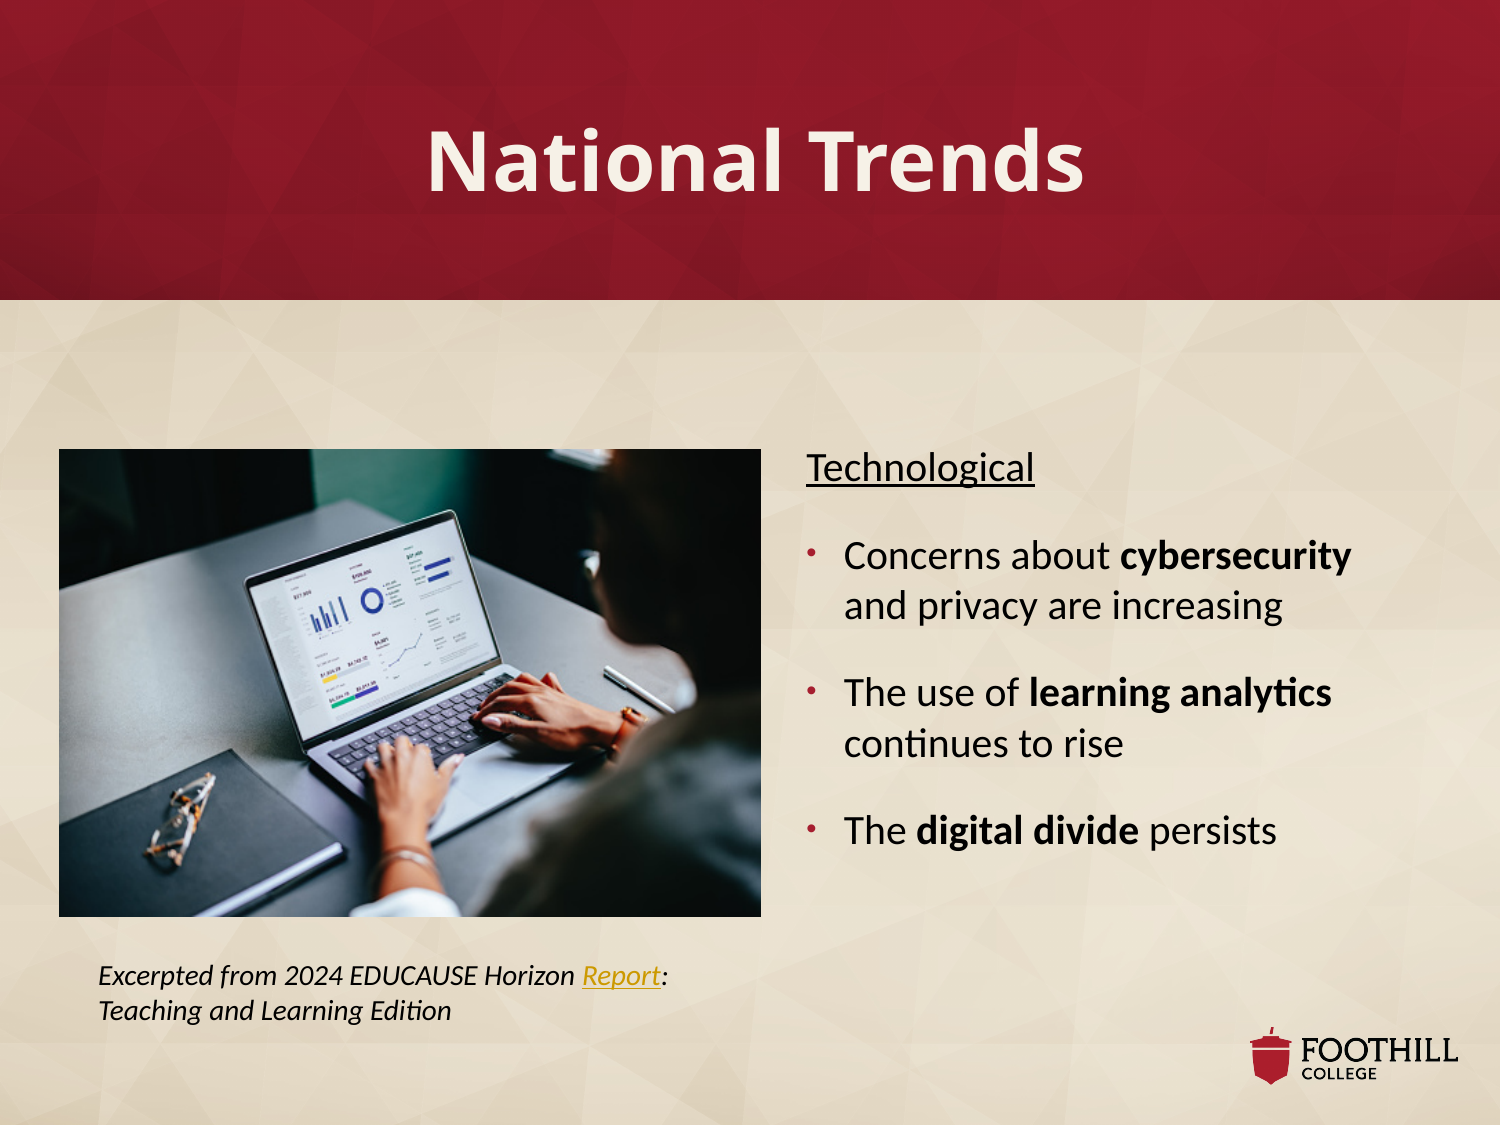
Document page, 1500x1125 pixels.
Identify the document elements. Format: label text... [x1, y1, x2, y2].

list Technological Concerns about cybersecurity and privacy are increasing The use of learning analytics continues to rise The digital divide persists [791, 432, 1441, 1035]
picture [0, 0, 1500, 1125]
text_box Excerpted from 2024 EDUCAUSE Horizon Report: Teaching and Learning Edition [83, 949, 761, 1034]
title National Trends [90, 55, 1422, 262]
